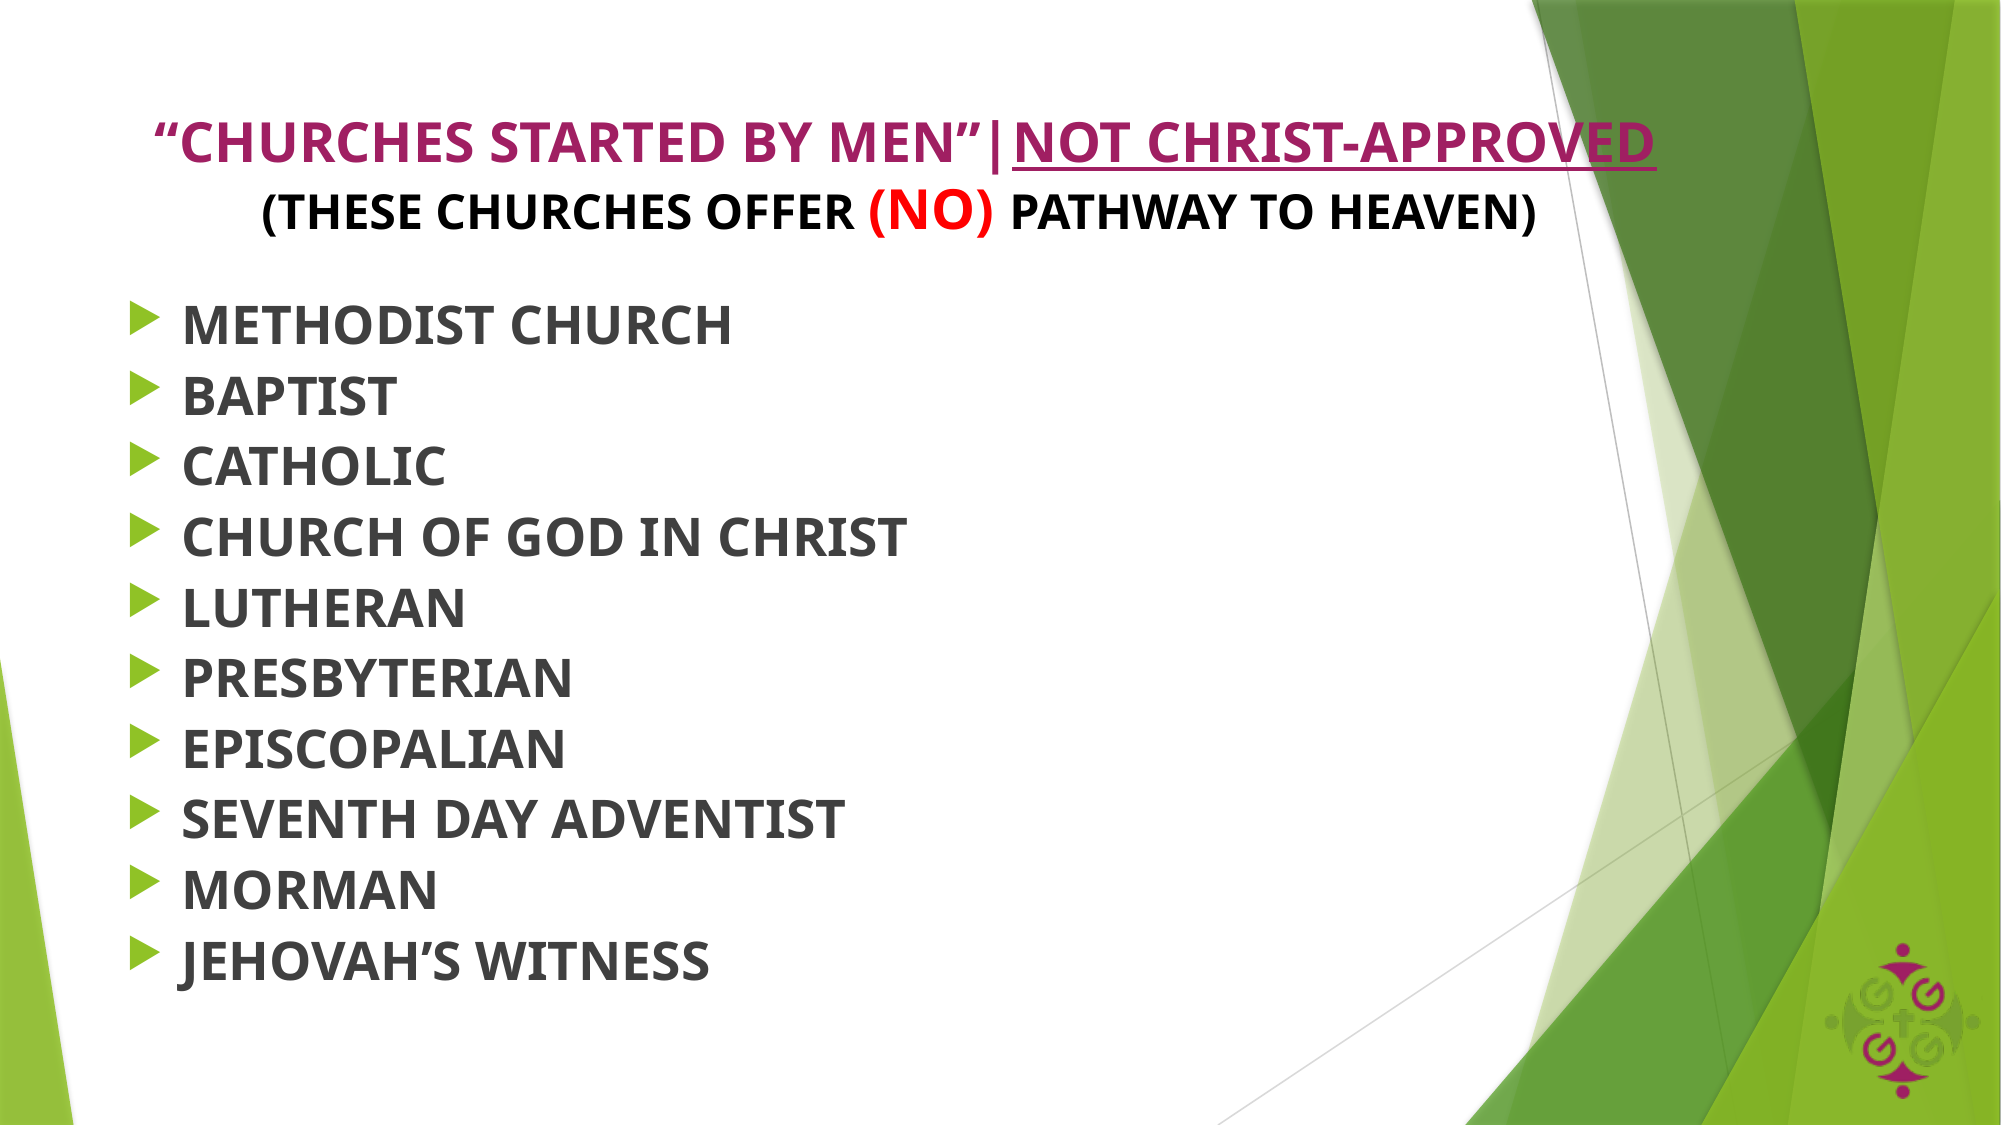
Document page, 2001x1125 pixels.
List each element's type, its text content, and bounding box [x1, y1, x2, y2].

title “CHURCHES STARTED BY MEN”|NOT CHRIST-APPROVED (THESE CHURCHES OFFER (NO) PATHWAY TO HEAVEN) [111, 99, 1688, 263]
list METHODIST CHURCH BAPTIST CATHOLIC CHURCH OF GOD IN CHRIST LUTHERAN PRESBYTERIAN EPISCOPALIAN SEVENTH DAY ADVENTIST MORMAN JEHOVAH’S WITNESS [111, 283, 1522, 1013]
picture [1824, 942, 1983, 1099]
